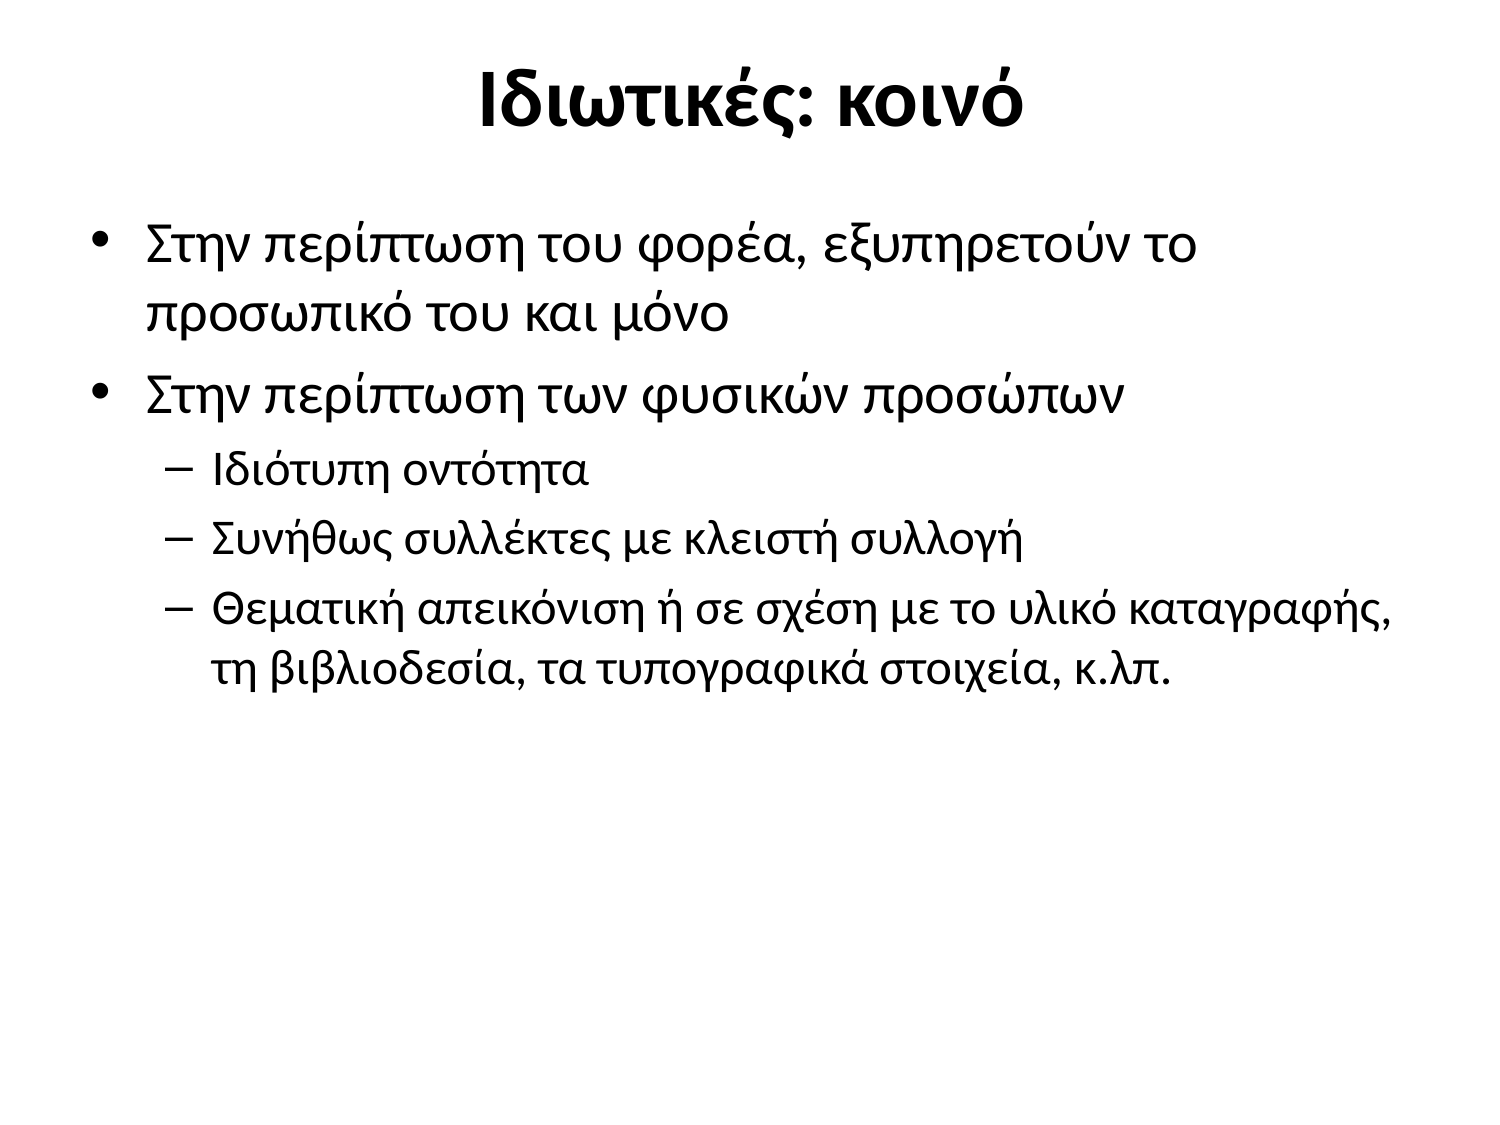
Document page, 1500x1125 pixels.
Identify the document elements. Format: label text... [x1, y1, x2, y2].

list Στην περίπτωση του φορέα, εξυπηρετούν το προσωπικό του και μόνο Στην περίπτωση των φυσικών προσώπων Ιδιότυπη οντότητα Συνήθως συλλέκτες με κλειστή συλλογή Θεματική απεικόνιση ή σε σχέση με το υλικό καταγραφής, τη βιβλιοδεσία, τα τυπογραφικά στοιχεία, κ.λπ. [75, 196, 1425, 1024]
title Ιδιωτικές: κοινό [76, 19, 1427, 169]
